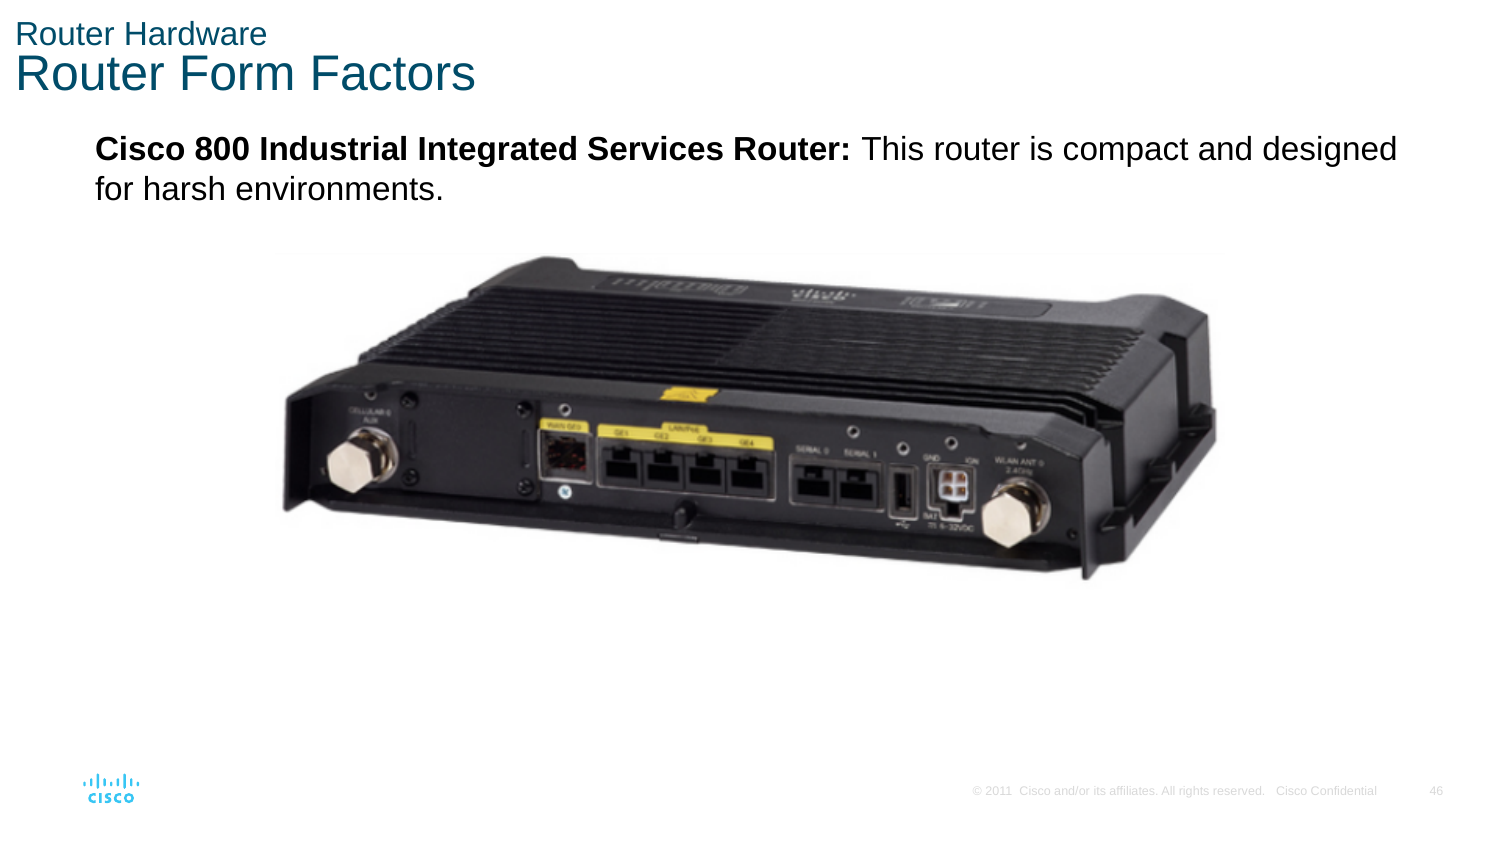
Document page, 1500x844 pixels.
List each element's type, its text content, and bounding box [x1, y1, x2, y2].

list Cisco 800 Industrial Integrated Services Router: This router is compact and designed for harsh environments. [79, 120, 1439, 241]
picture [274, 253, 1226, 591]
title Router Hardware Router Form Factors [0, 0, 1369, 121]
